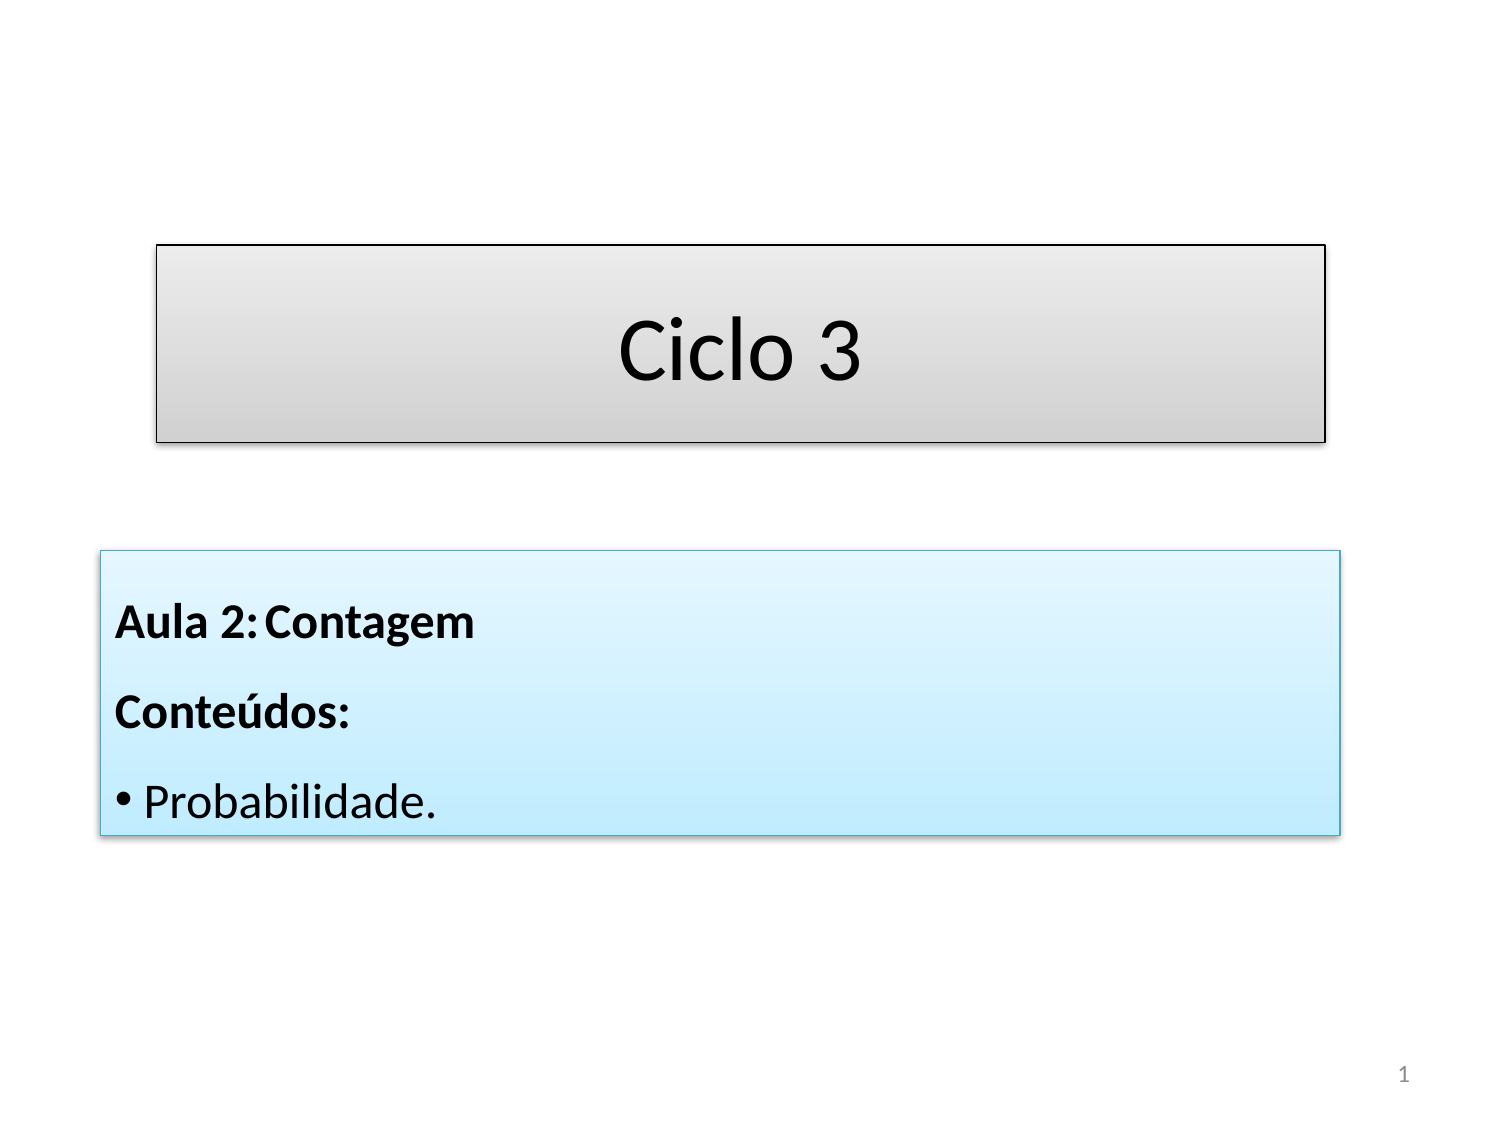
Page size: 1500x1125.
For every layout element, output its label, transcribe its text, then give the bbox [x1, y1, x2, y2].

text_box Aula 2: Contagem Conteúdos: Probabilidade. [100, 550, 1341, 836]
slide_number 1 [1074, 1042, 1425, 1103]
text_box Ciclo 3 [156, 244, 1326, 443]
